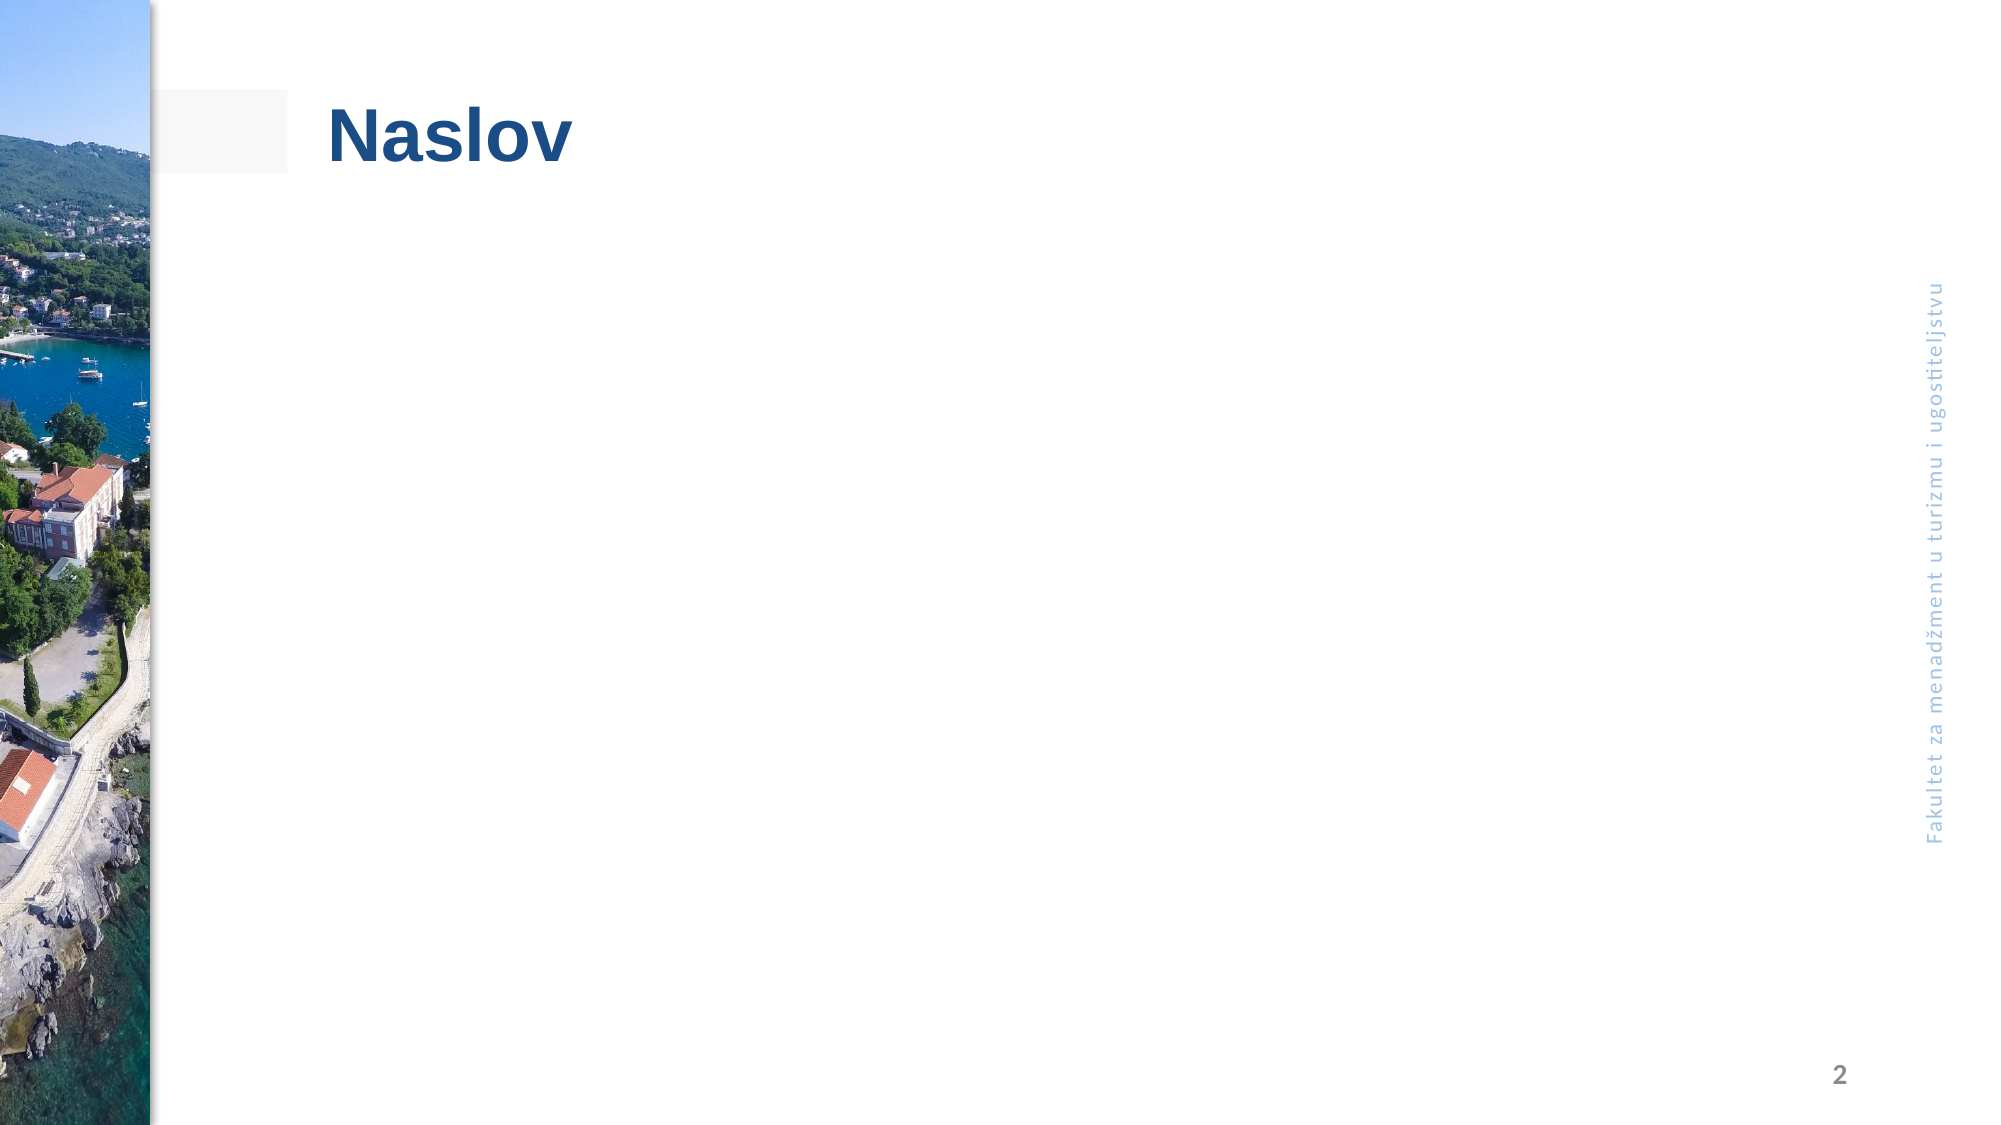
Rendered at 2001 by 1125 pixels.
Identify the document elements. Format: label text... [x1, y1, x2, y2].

picture [0, 0, 150, 1125]
slide_number 2 [1412, 1042, 1863, 1103]
text_box Naslov [312, 78, 1920, 184]
